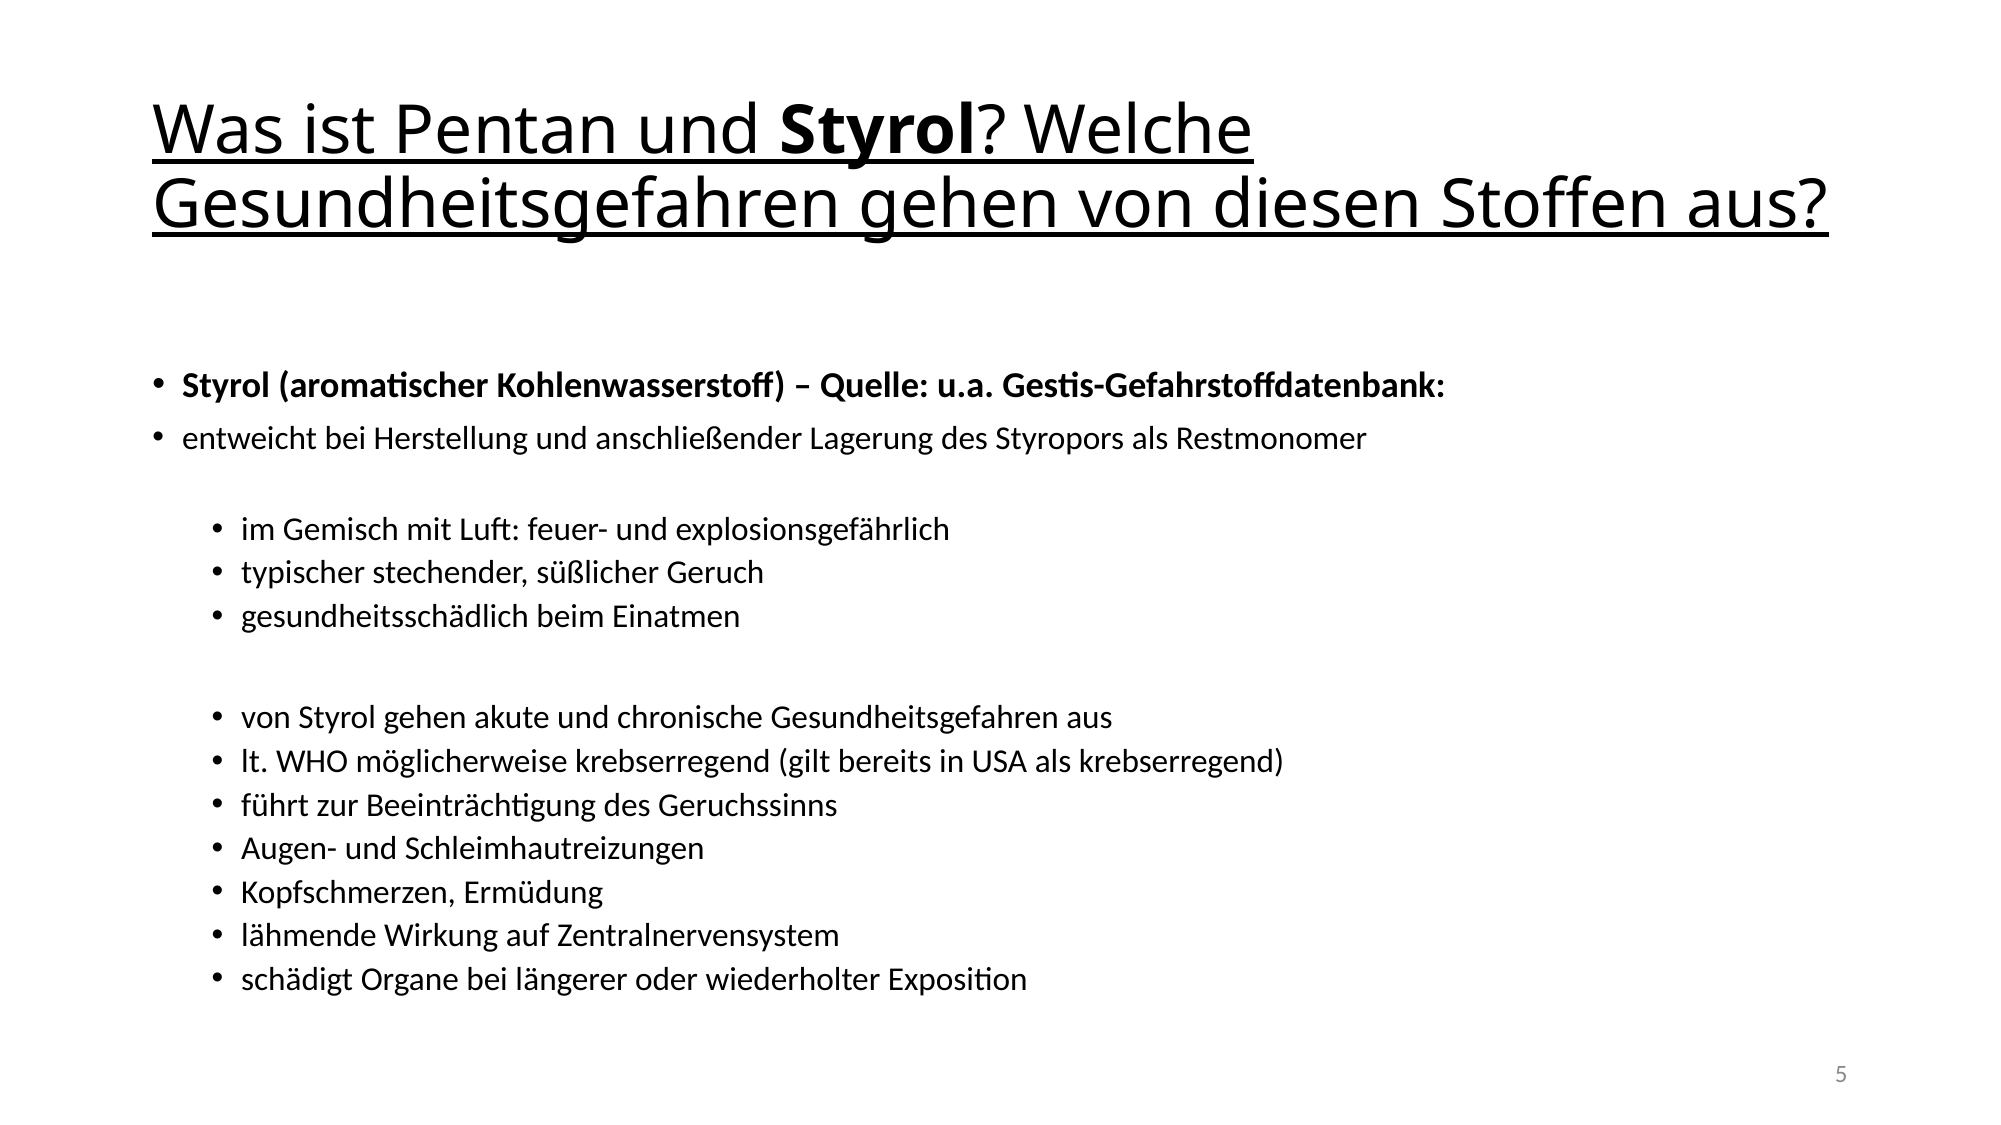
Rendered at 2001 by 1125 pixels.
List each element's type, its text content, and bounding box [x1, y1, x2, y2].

list Styrol (aromatischer Kohlenwasserstoff) – Quelle: u.a. Gestis-Gefahrstoffdatenbank: entweicht bei Herstellung und anschließender Lagerung des Styropors als Restmonomer im Gemisch mit Luft: feuer- und explosionsgefährlich typischer stechender, süßlicher Geruch gesundheitsschädlich beim Einatmen von Styrol gehen akute und chronische Gesundheitsgefahren aus lt. WHO möglicherweise krebserregend (gilt bereits in USA als krebserregend) führt zur Beeinträchtigung des Geruchssinns Augen- und Schleimhautreizungen Kopfschmerzen, Ermüdung lähmende Wirkung auf Zentralnervensystem schädigt Organe bei längerer oder wiederholter Exposition [137, 299, 1863, 1014]
title Was ist Pentan und Styrol? Welche Gesundheitsgefahren gehen von diesen Stoffen aus? [137, 59, 1863, 278]
slide_number 5 [1412, 1042, 1863, 1103]
